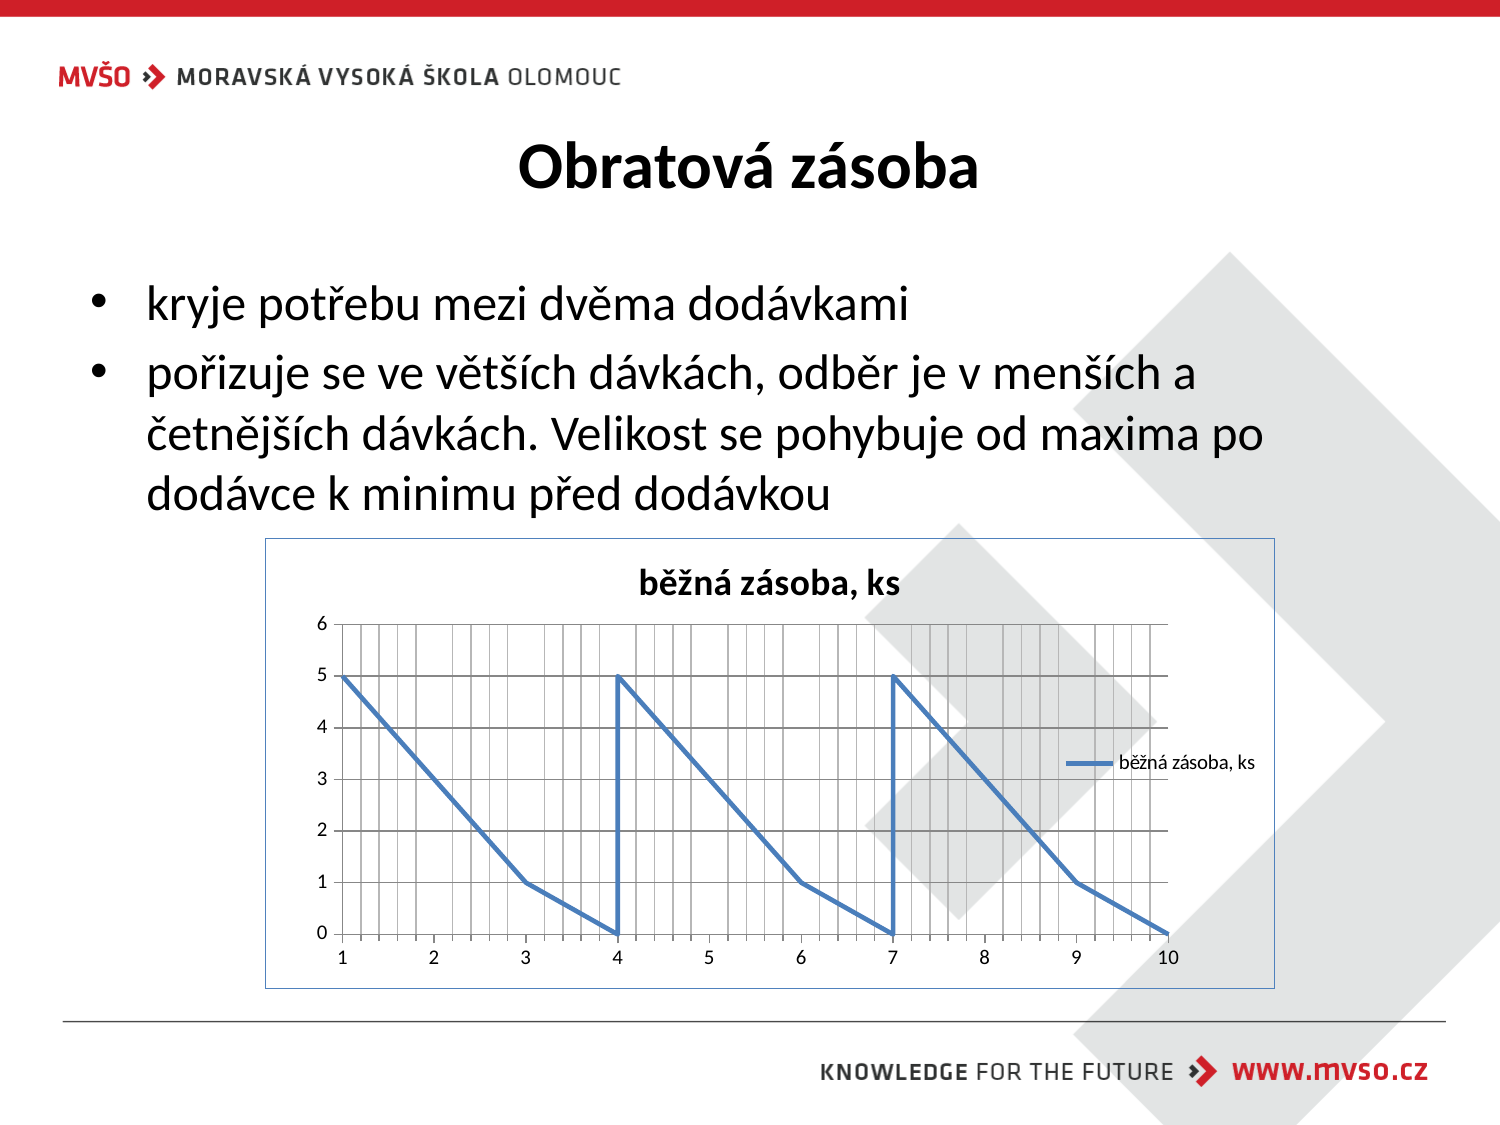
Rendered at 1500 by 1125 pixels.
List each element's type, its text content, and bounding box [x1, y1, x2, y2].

list kryje potřebu mezi dvěma dodávkami pořizuje se ve větších dávkách, odběr je v menších a četnějších dávkách. Velikost se pohybuje od maxima po dodávce k minimu před dodávkou [75, 262, 1425, 1005]
picture [0, 0, 1500, 1125]
chart [265, 538, 1275, 990]
title Obratová zásoba [75, 45, 1425, 233]
